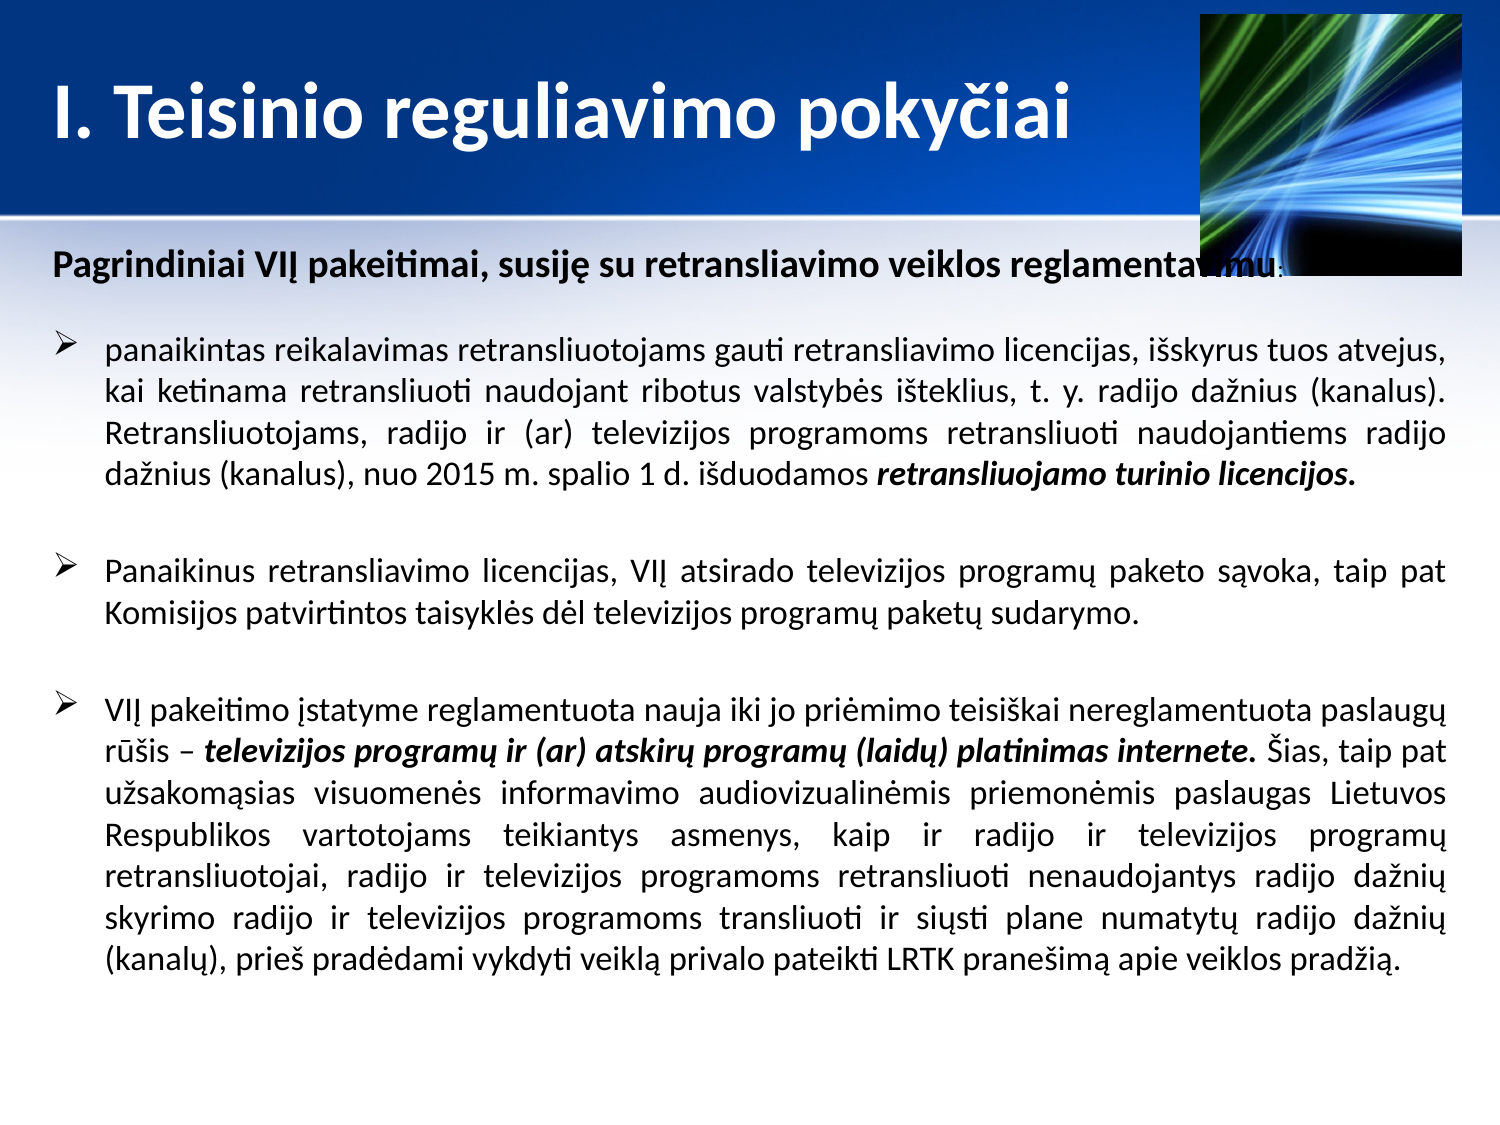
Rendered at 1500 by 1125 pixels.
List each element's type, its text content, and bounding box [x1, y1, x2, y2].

title I. Teisinio reguliavimo pokyčiai [37, 12, 1225, 200]
list Pagrindiniai VIĮ pakeitimai, susiję su retransliavimo veiklos reglamentavimu: panaikintas reikalavimas retransliuotojams gauti retransliavimo licencijas, išskyrus tuos atvejus, kai ketinama retransliuoti naudojant ribotus valstybės išteklius, t. y. radijo dažnius (kanalus). Retransliuotojams, radijo ir (ar) televizijos programoms retransliuoti naudojantiems radijo dažnius (kanalus), nuo 2015 m. spalio 1 d. išduodamos retransliuojamo turinio licencijos. Panaikinus retransliavimo licencijas, VIĮ atsirado televizijos programų paketo sąvoka, taip pat Komisijos patvirtintos taisyklės dėl televizijos programų paketų sudarymo. VIĮ pakeitimo įstatyme reglamentuota nauja iki jo priėmimo teisiškai nereglamentuota paslaugų rūšis – televizijos programų ir (ar) atskirų programų (laidų) platinimas internete. Šias, taip pat užsakomąsias visuomenės informavimo audiovizualinėmis priemonėmis paslaugas Lietuvos Respublikos vartotojams teikiantys asmenys, kaip ir radijo ir televizijos programų retransliuotojai, radijo ir televizijos programoms retransliuoti nenaudojantys radijo dažnių skyrimo radijo ir televizijos programoms transliuoti ir siųsti plane numatytų radijo dažnių (kanalų), prieš pradėdami vykdyti veiklą privalo pateikti LRTK pranešimą apie veiklos pradžią. [37, 230, 1463, 1031]
picture [0, 0, 1500, 1125]
